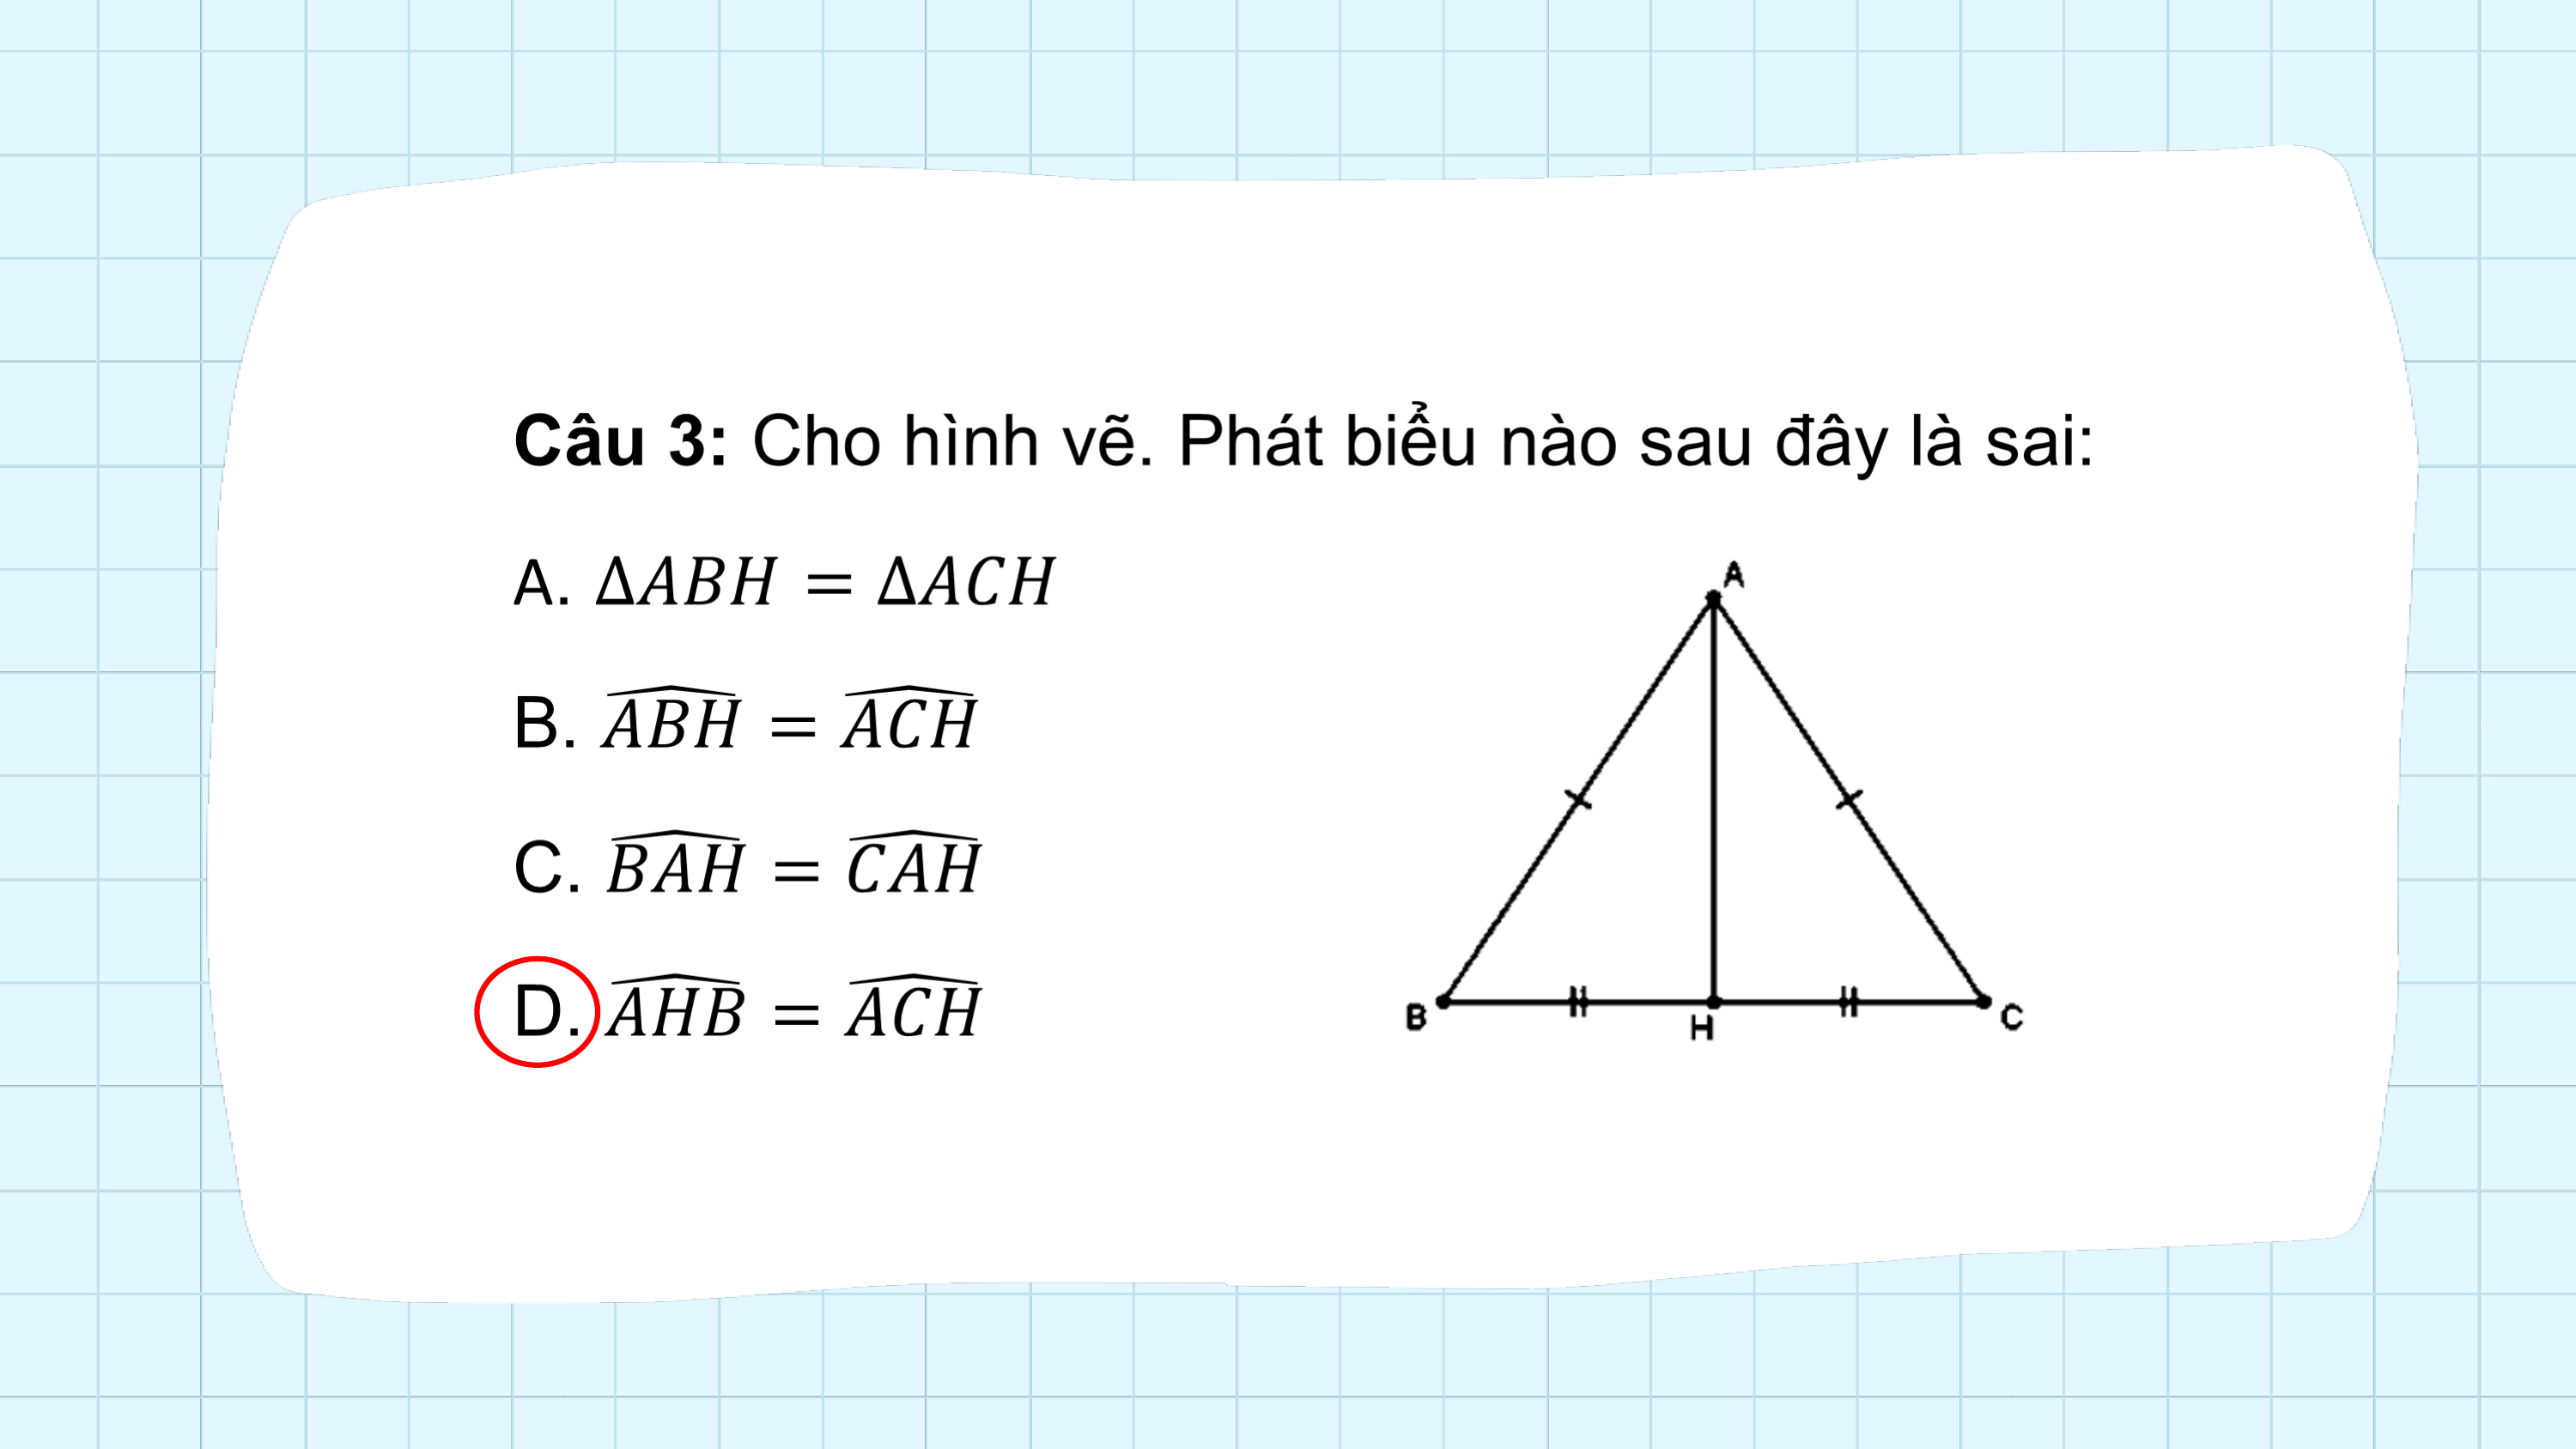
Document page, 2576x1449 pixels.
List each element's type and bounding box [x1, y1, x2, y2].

text_box [0, 0, 2576, 1449]
picture [204, 144, 2422, 1304]
